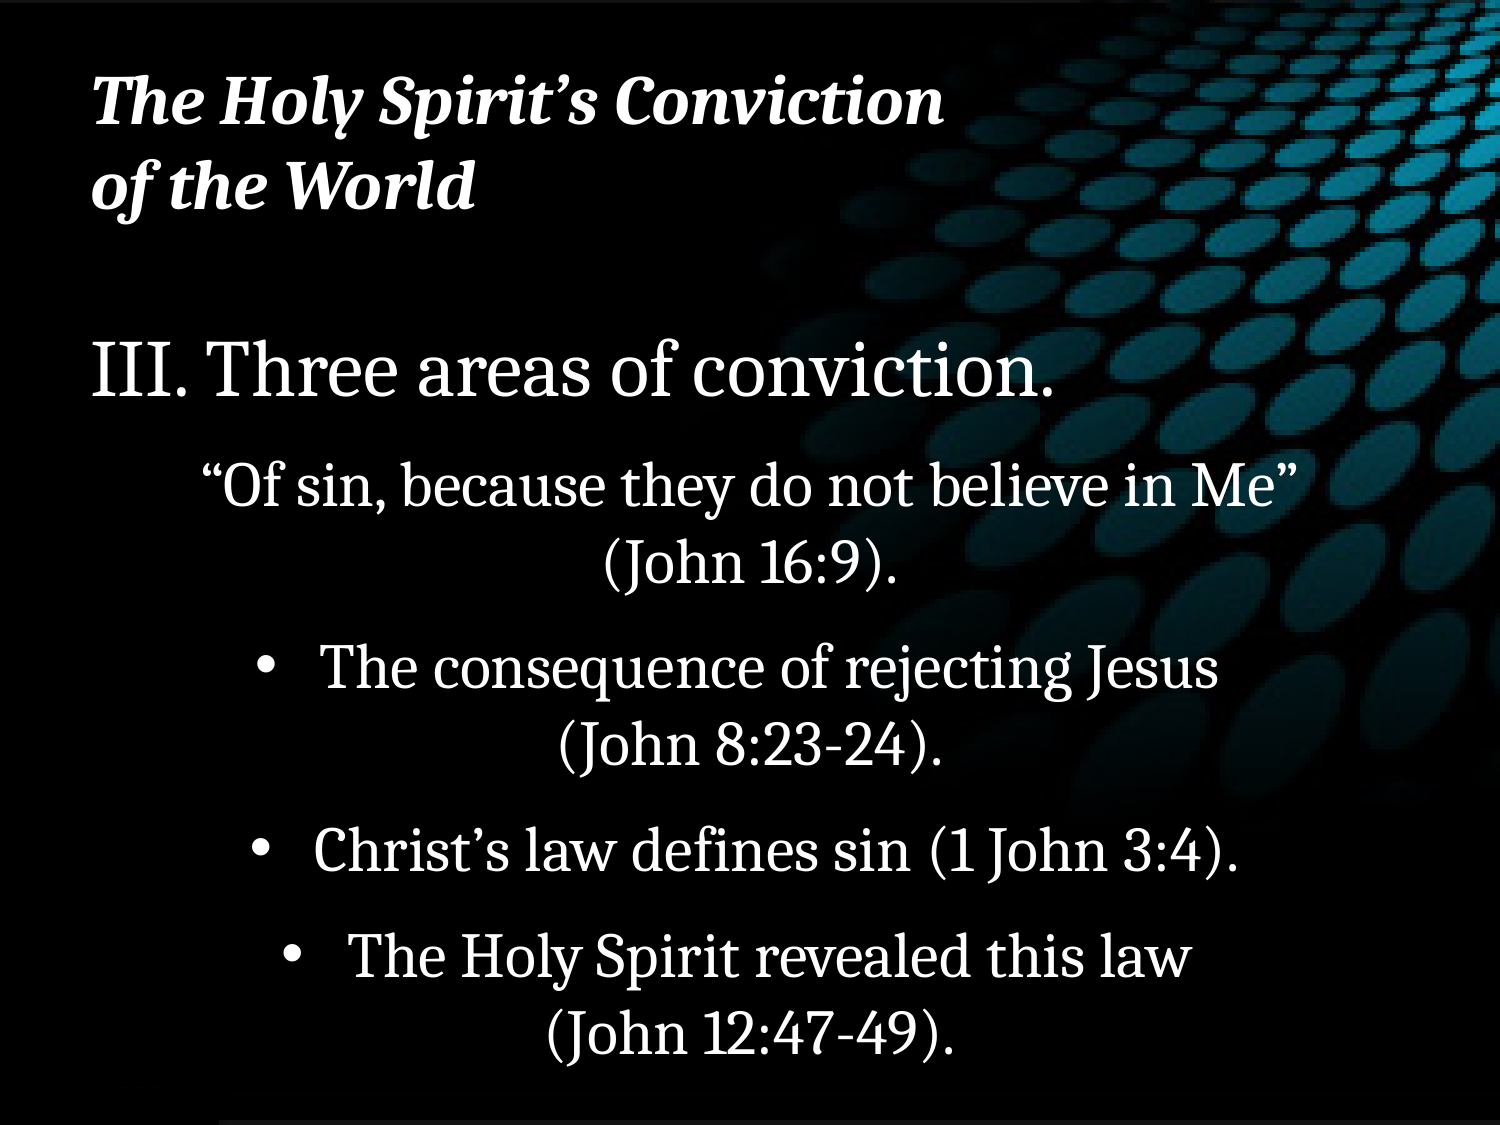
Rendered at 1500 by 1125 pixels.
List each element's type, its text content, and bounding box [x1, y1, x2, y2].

list III. Three areas of conviction. “Of sin, because they do not believe in Me” (John 16:9). The consequence of rejecting Jesus (John 8:23-24). Christ’s law defines sin (1 John 3:4). The Holy Spirit revealed this law (John 12:47-49). [75, 308, 1425, 1075]
title The Holy Spirit’s Conviction of the World [75, 45, 1018, 233]
picture [0, 0, 1500, 1125]
